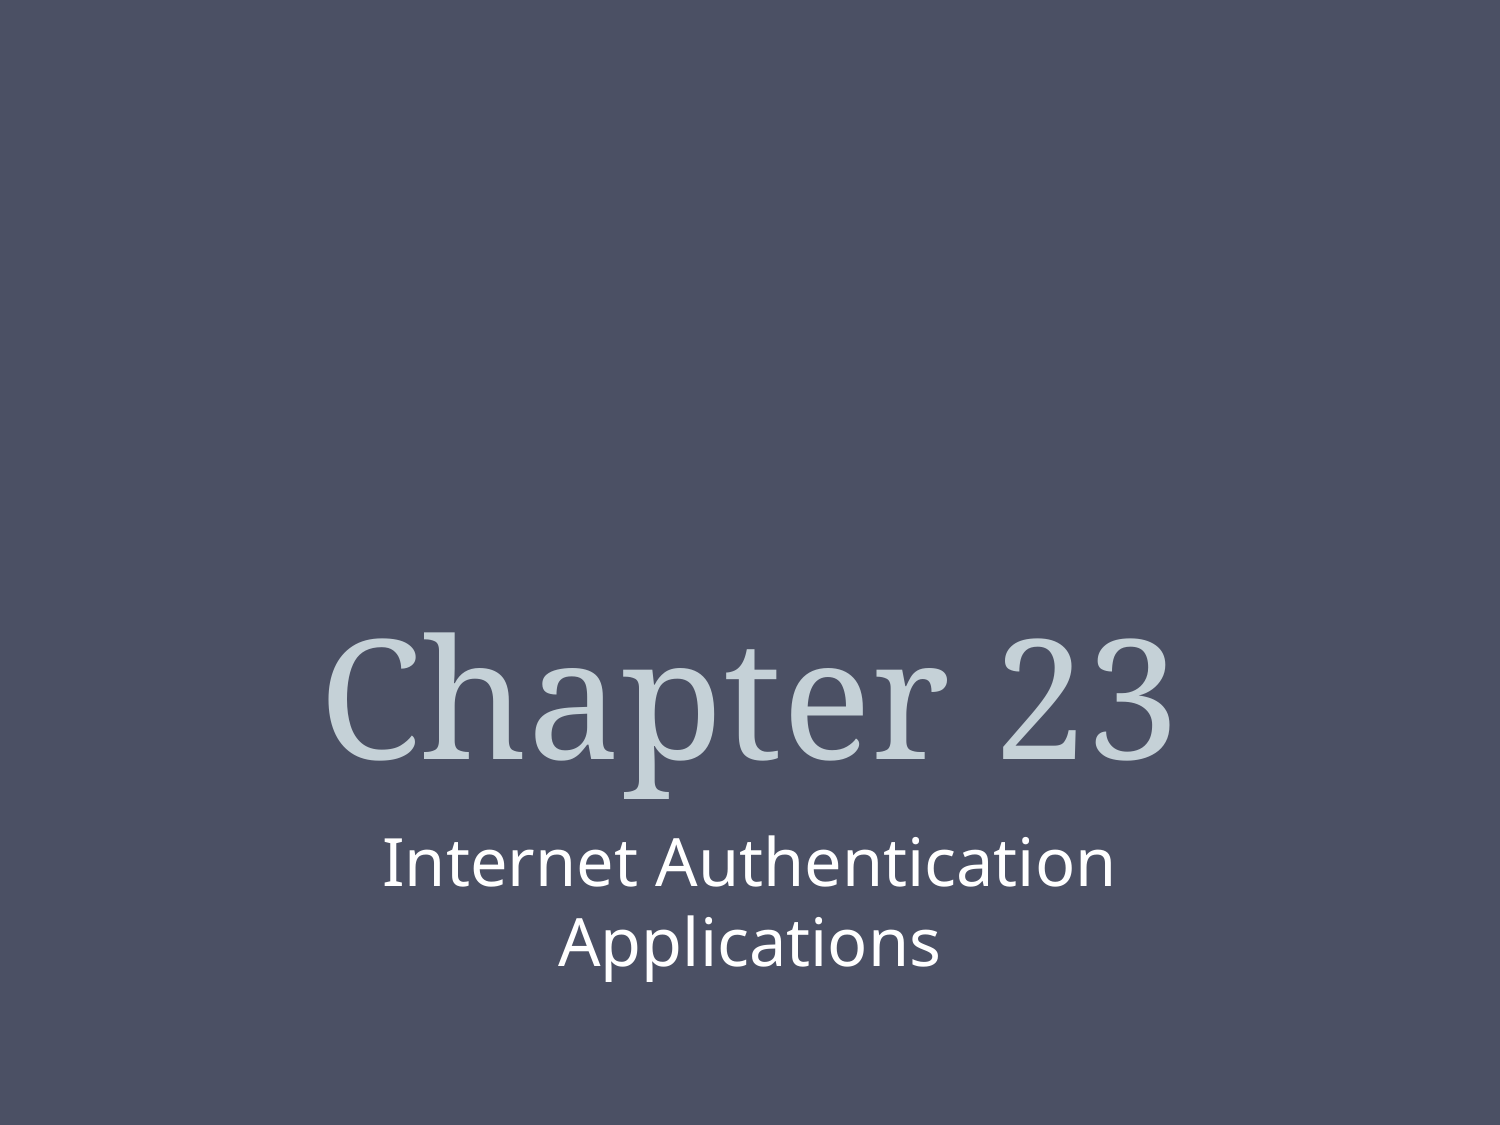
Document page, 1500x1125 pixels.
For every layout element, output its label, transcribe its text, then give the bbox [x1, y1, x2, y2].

subtitle Internet Authentication Applications [225, 812, 1275, 1013]
title Chapter 23 [112, 99, 1388, 800]
